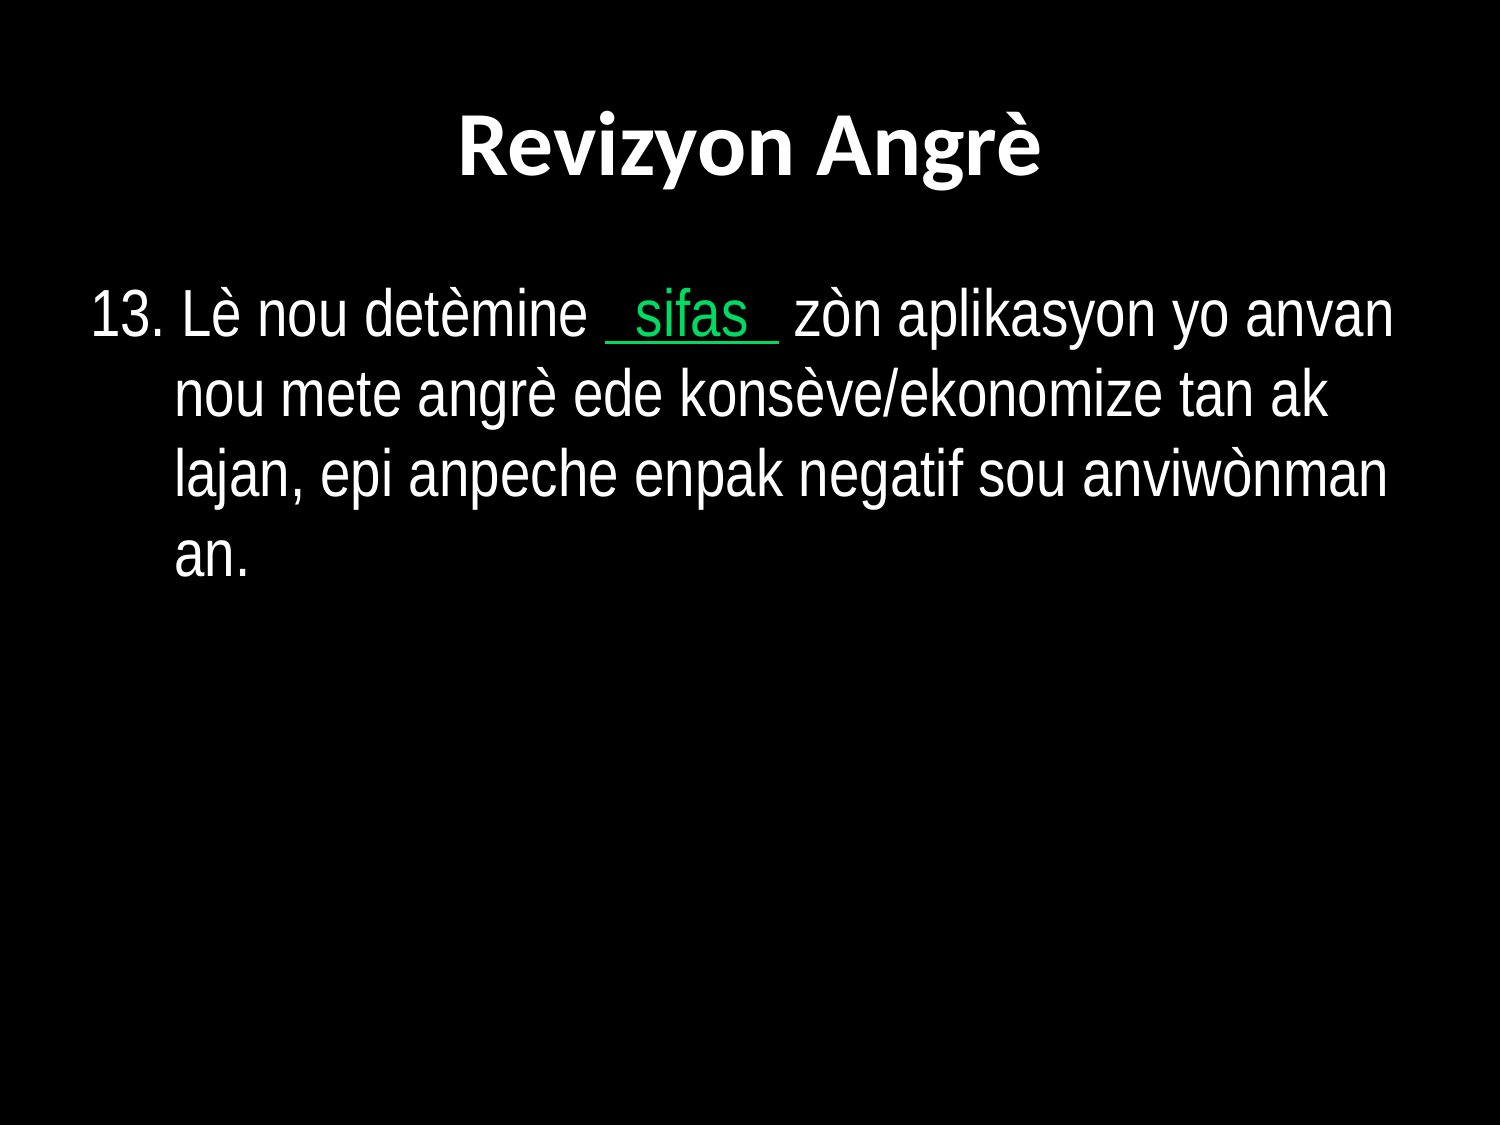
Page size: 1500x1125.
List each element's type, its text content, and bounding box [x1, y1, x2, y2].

list 13. Lè nou detèmine sifas zòn aplikasyon yo anvan nou mete angrè ede konsève/ekonomize tan ak lajan, epi anpeche enpak negatif sou anviwònman an. [75, 262, 1425, 1005]
title Revizyon Angrè [75, 45, 1425, 233]
